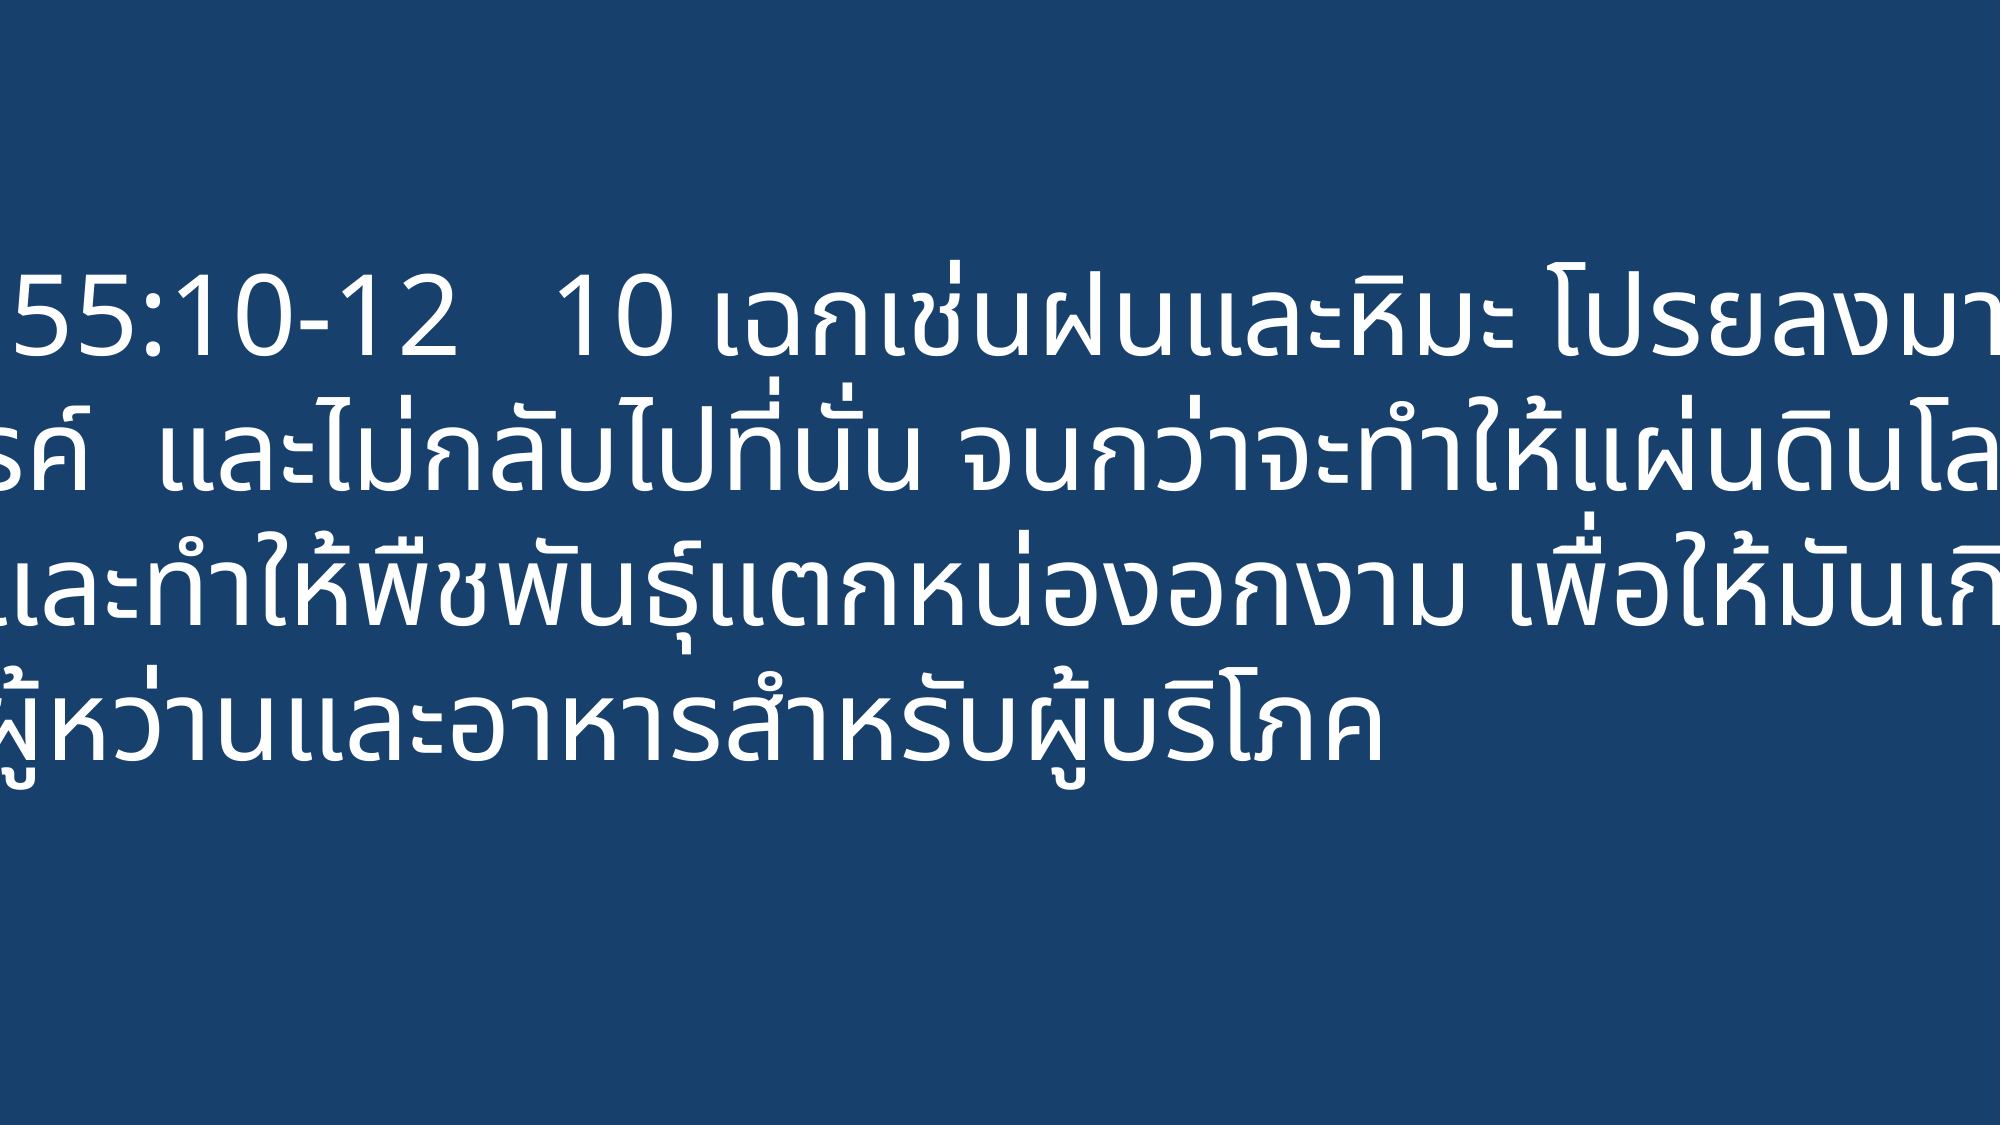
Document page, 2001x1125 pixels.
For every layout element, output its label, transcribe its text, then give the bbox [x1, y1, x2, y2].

text_box อิสยาห์ 55:10-12 10 เฉกเช่นฝนและหิมะ โปรยลงมาจาก ฟ้าสวรรค์ และไม่กลับไปที่นั่น จนกว่าจะทำให้แผ่นดินโลก ชุ่มฉ่ำ และทำให้พืชพันธุ์แตกหน่องอกงาม เพื่อให้มันเกิดเมล็ด สำหรับผู้หว่านและอาหารสำหรับผู้บริโภค [0, 235, 2000, 791]
